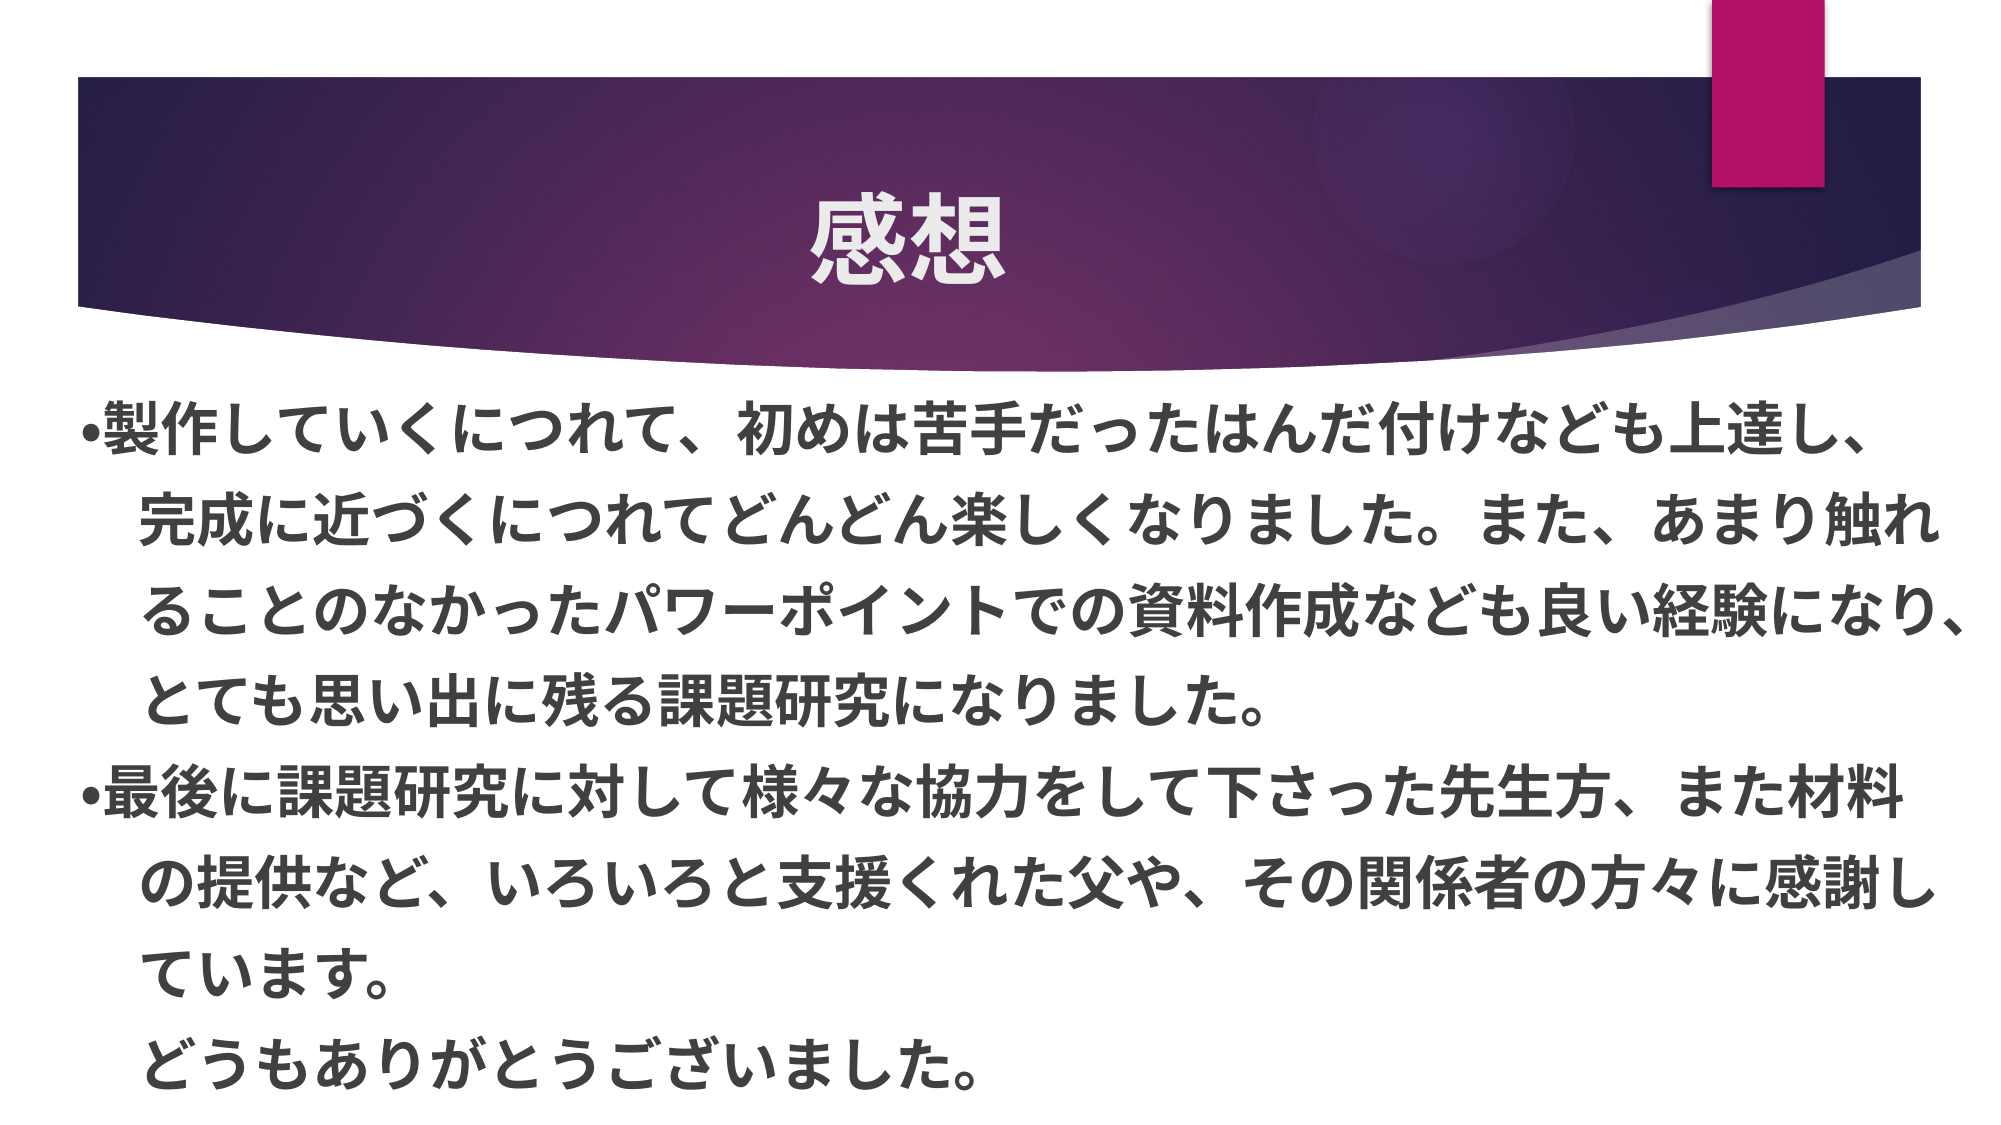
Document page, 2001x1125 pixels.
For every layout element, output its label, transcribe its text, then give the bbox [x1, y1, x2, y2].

list ・製作していくにつれて、初めは苦手だったはんだ付けなども上達し、 完成に近づくにつれてどんどん楽しくなりました。また、あまり触れ ることのなかったパワーポイントでの資料作成なども良い経験になり、 とても思い出に残る課題研究になりました。 ・最後に課題研究に対して様々な協力をして下さった先生方、また材料 の提供など、いろいろと支援くれた父や、その関係者の方々に感謝し ています。 どうもありがとうございました。 [64, 384, 1984, 1125]
title 感想 [189, 179, 1627, 296]
